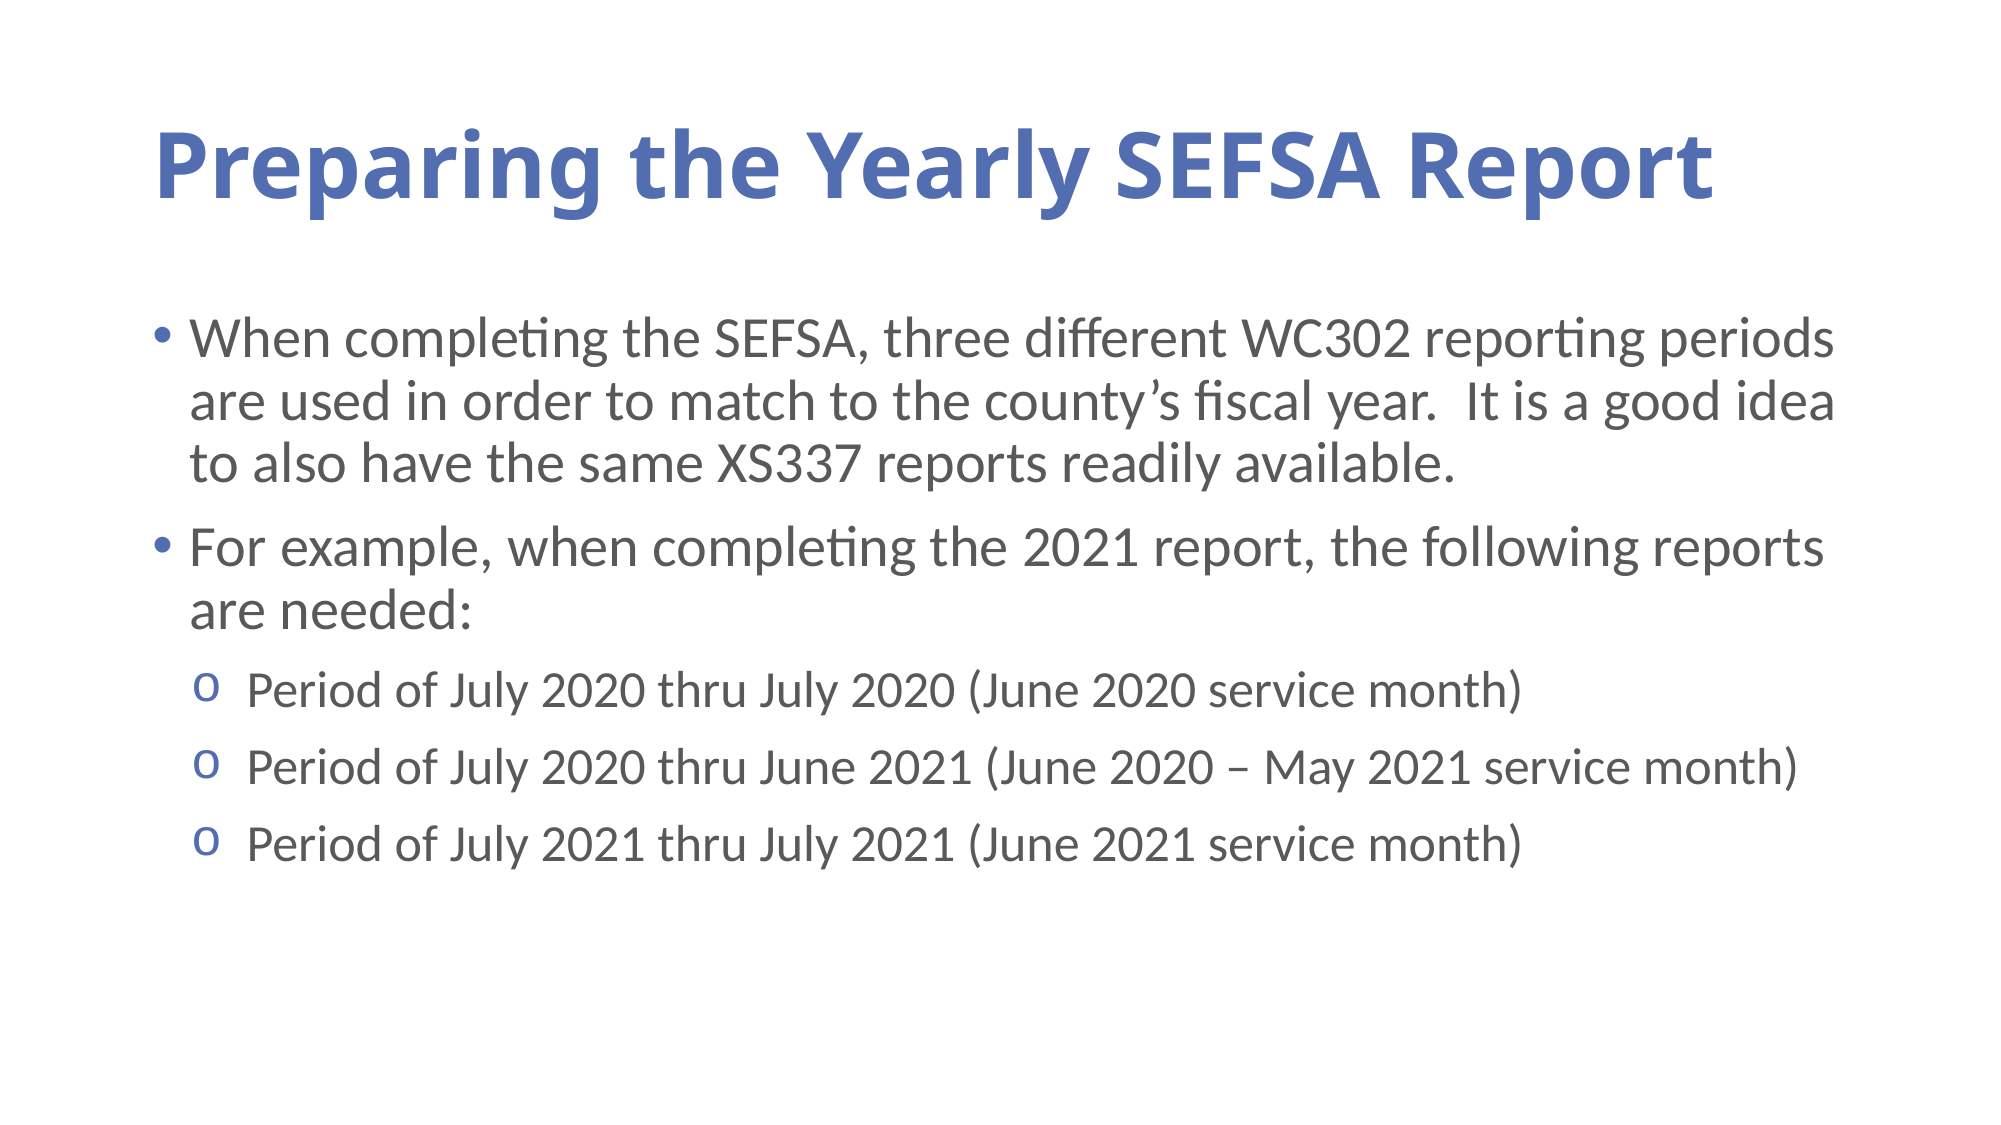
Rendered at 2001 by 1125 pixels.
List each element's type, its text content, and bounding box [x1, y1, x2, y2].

list When completing the SEFSA, three different WC302 reporting periods are used in order to match to the county’s fiscal year. It is a good idea to also have the same XS337 reports readily available. For example, when completing the 2021 report, the following reports are needed: Period of July 2020 thru July 2020 (June 2020 service month) Period of July 2020 thru June 2021 (June 2020 – May 2021 service month) Period of July 2021 thru July 2021 (June 2021 service month) [137, 299, 1863, 1014]
title Preparing the Yearly SEFSA Report [137, 59, 1863, 278]
